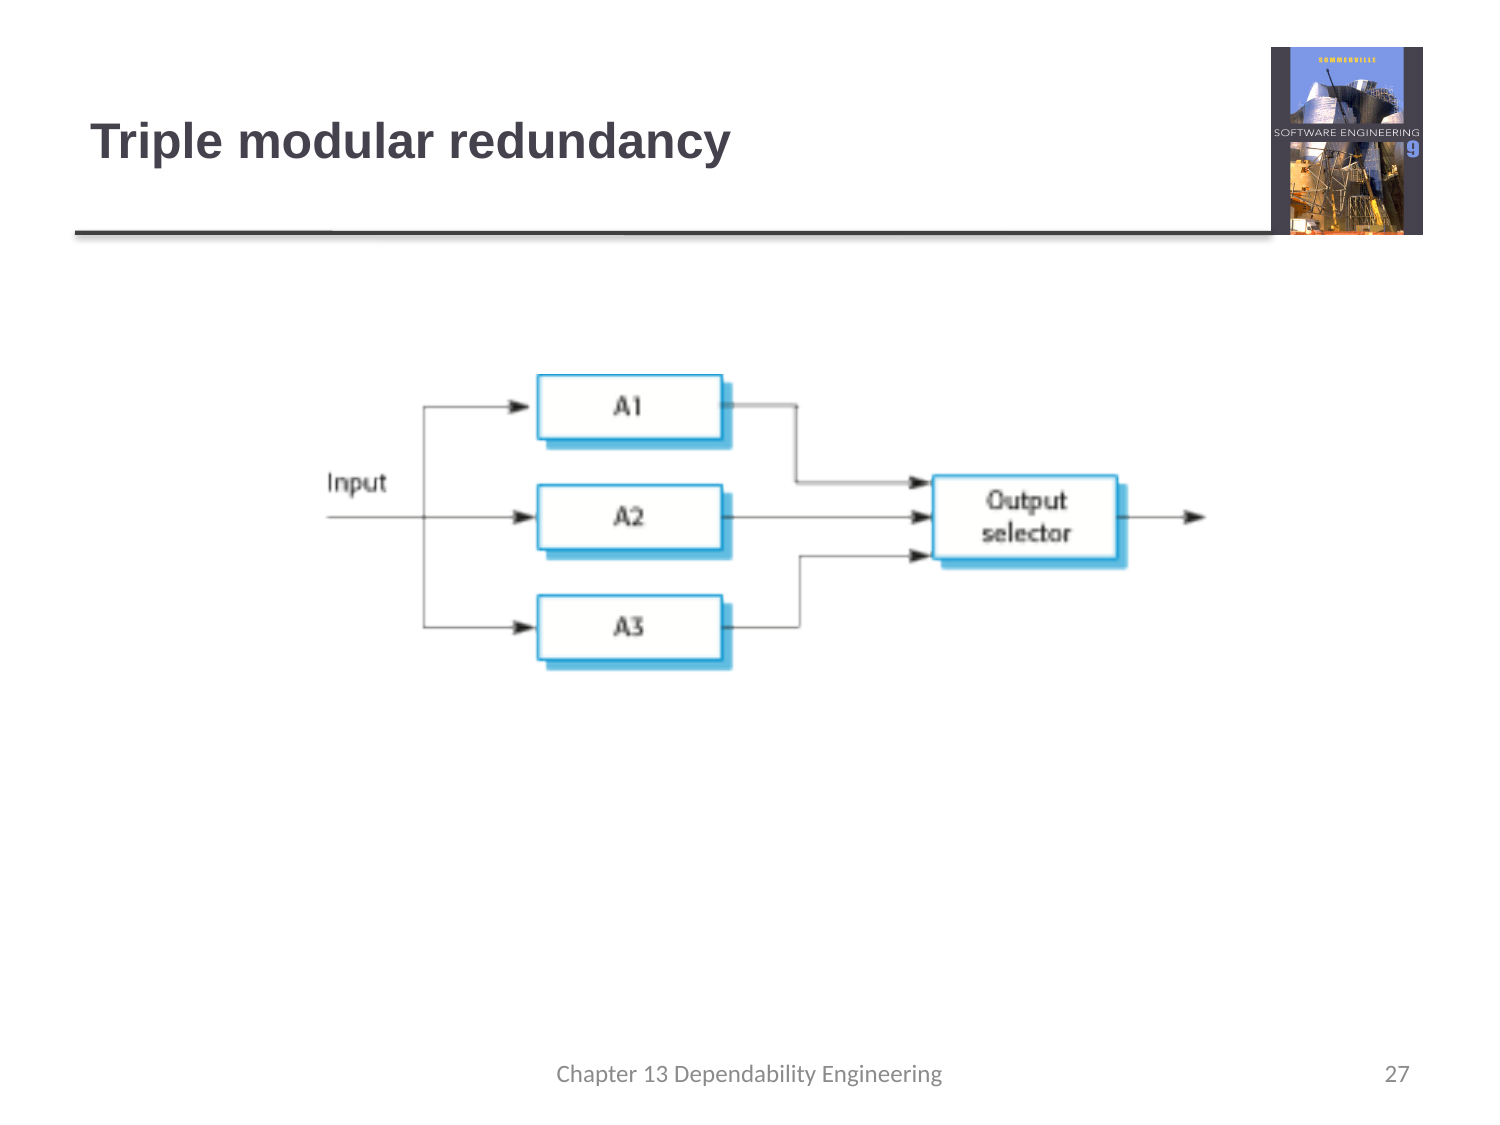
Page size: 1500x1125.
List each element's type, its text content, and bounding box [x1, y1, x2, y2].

footer Chapter 13 Dependability Engineering [512, 1042, 988, 1103]
picture [1272, 47, 1423, 235]
slide_number 27 [1074, 1042, 1425, 1103]
title Triple modular redundancy [74, 44, 1272, 233]
picture [323, 374, 1211, 958]
